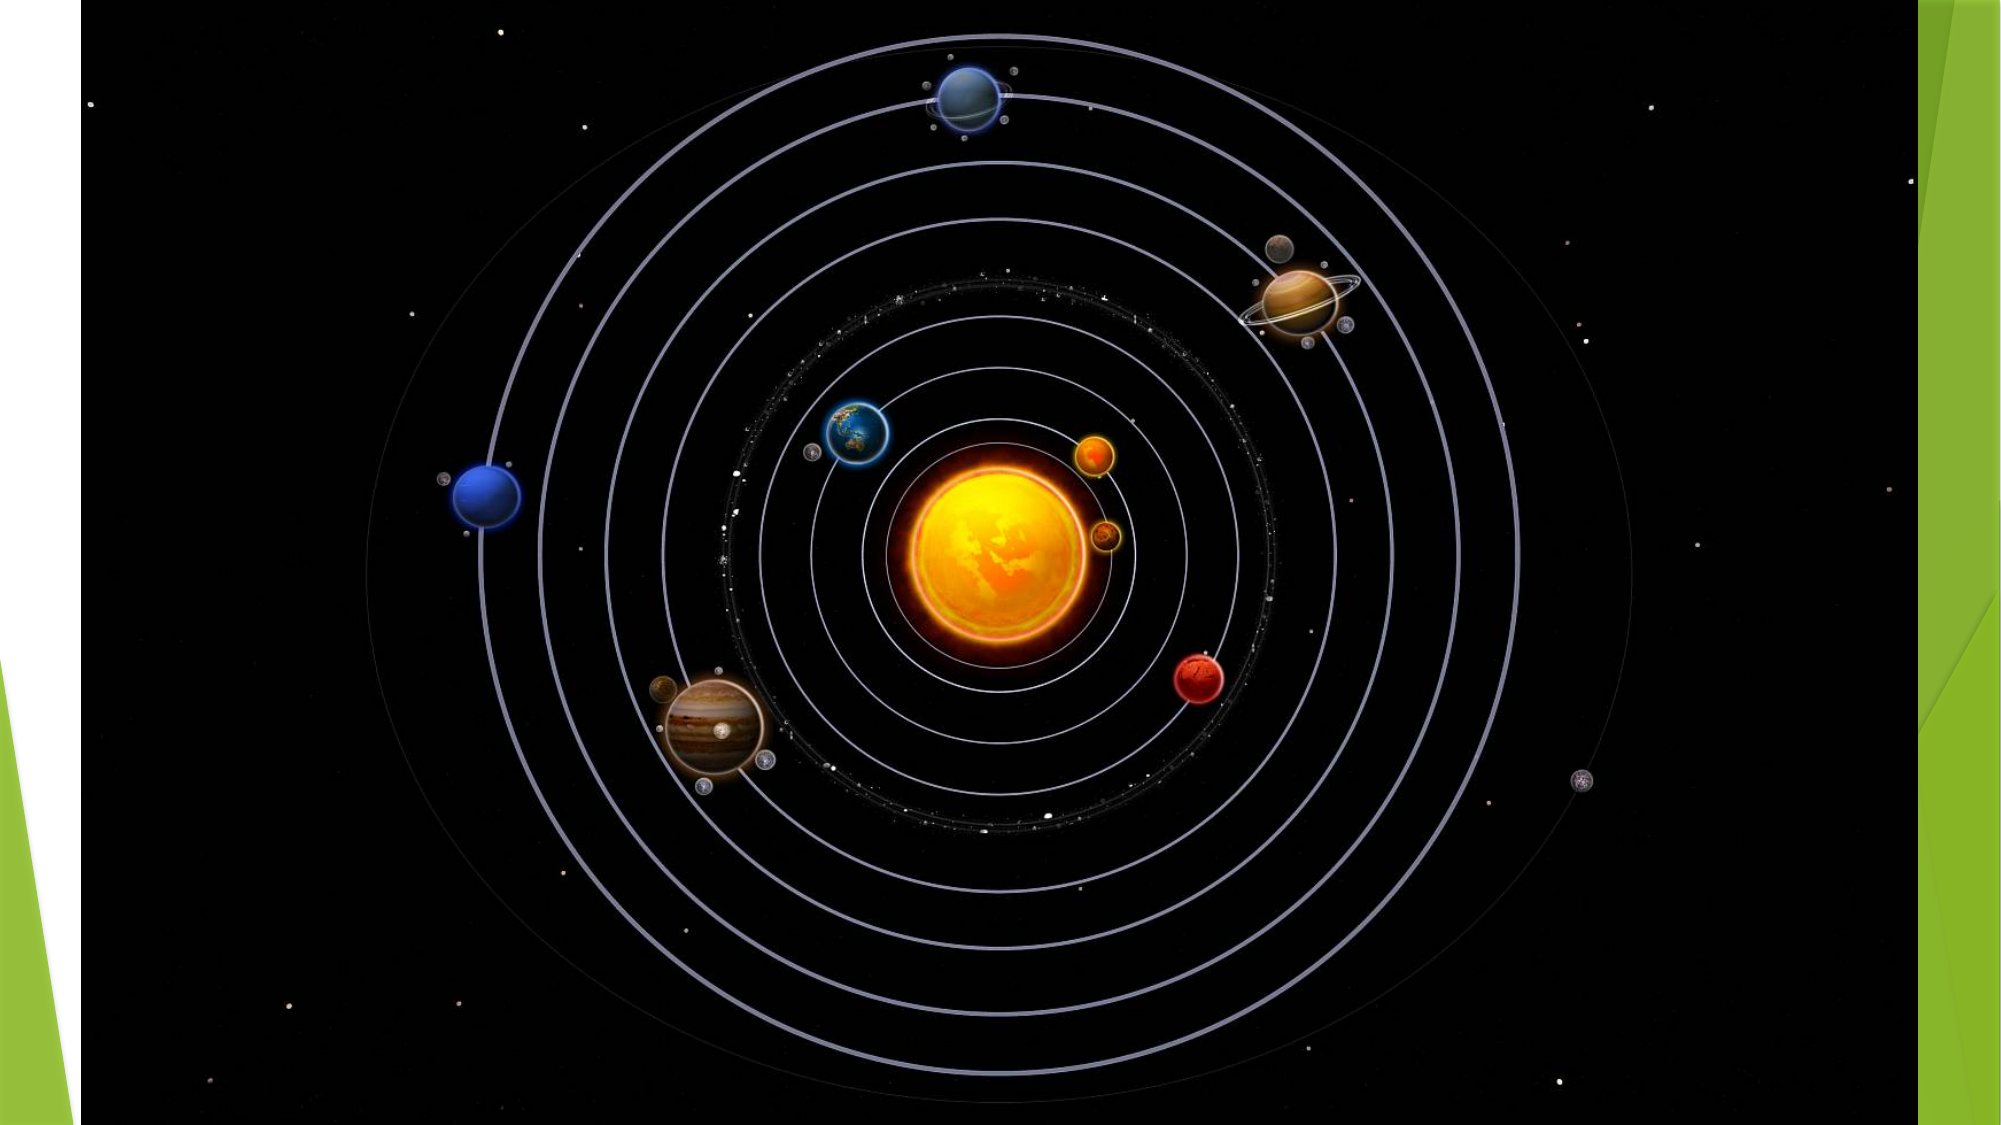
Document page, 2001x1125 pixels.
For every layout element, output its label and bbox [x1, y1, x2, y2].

list [80, 0, 1919, 1125]
